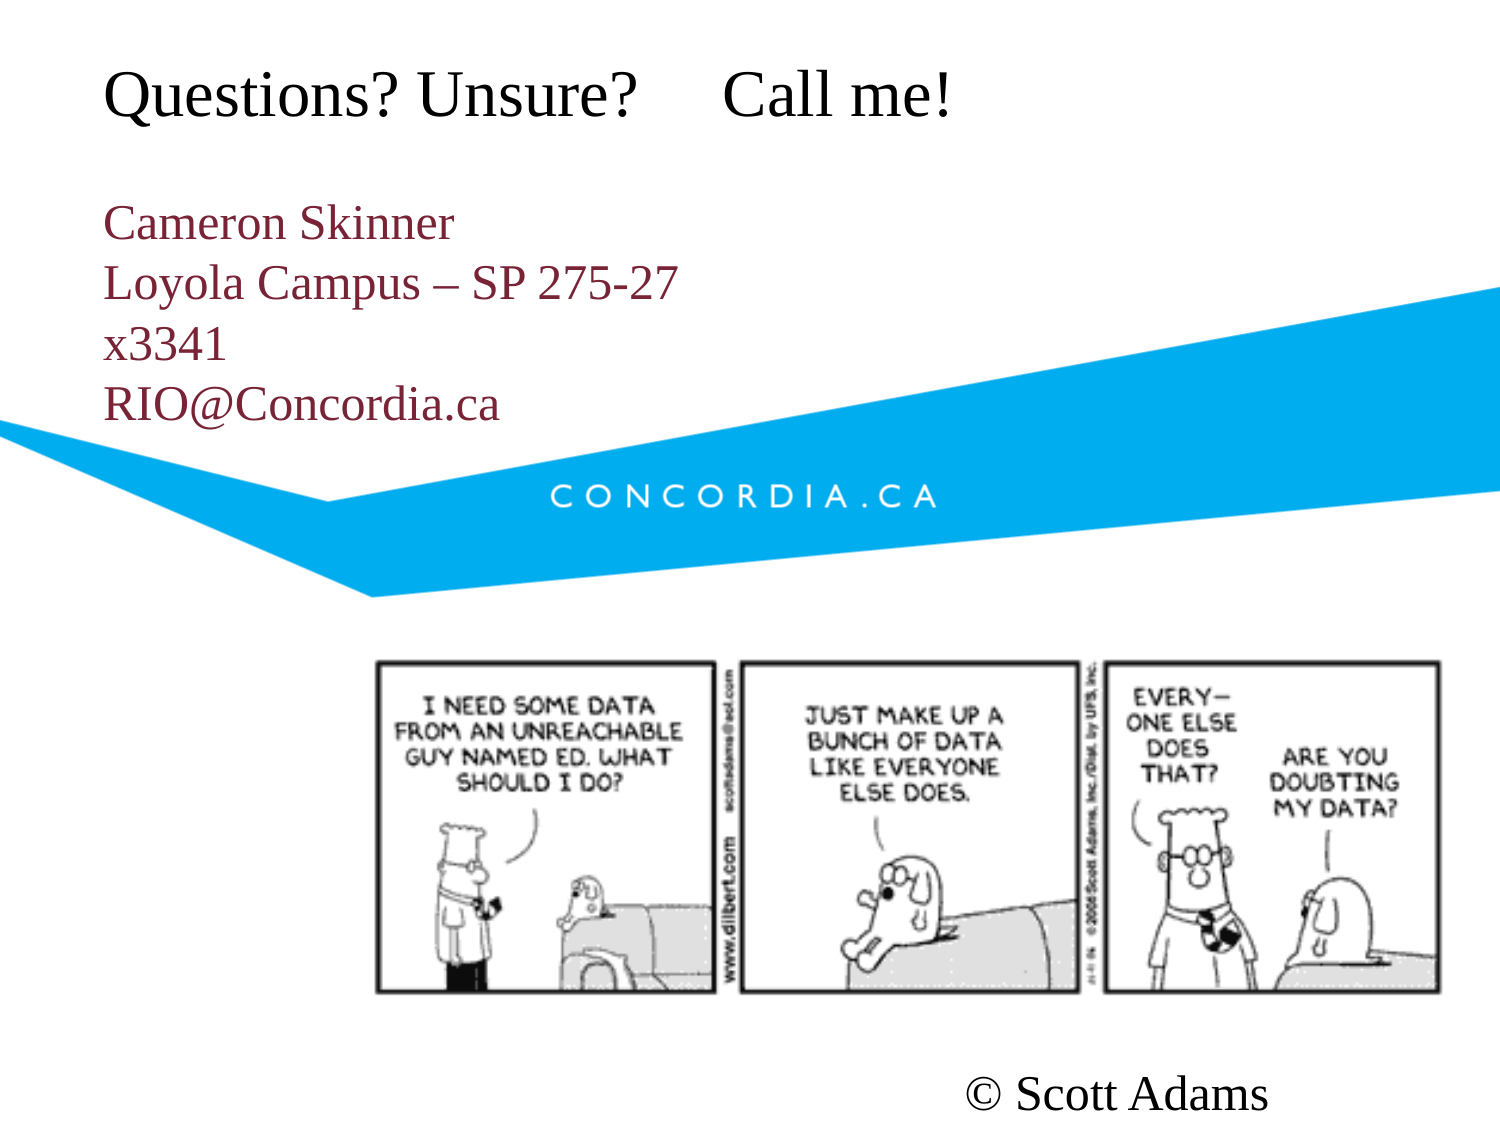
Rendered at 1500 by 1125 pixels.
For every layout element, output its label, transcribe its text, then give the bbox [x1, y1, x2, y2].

text_box © Scott Adams [949, 1052, 1285, 1125]
picture [0, 437, 1500, 1125]
text_box Questions? Unsure? Call me! Cameron Skinner Loyola Campus – SP 275-27 x3341 RIO@Concordia.ca [88, 42, 1164, 558]
picture [0, 0, 1500, 442]
